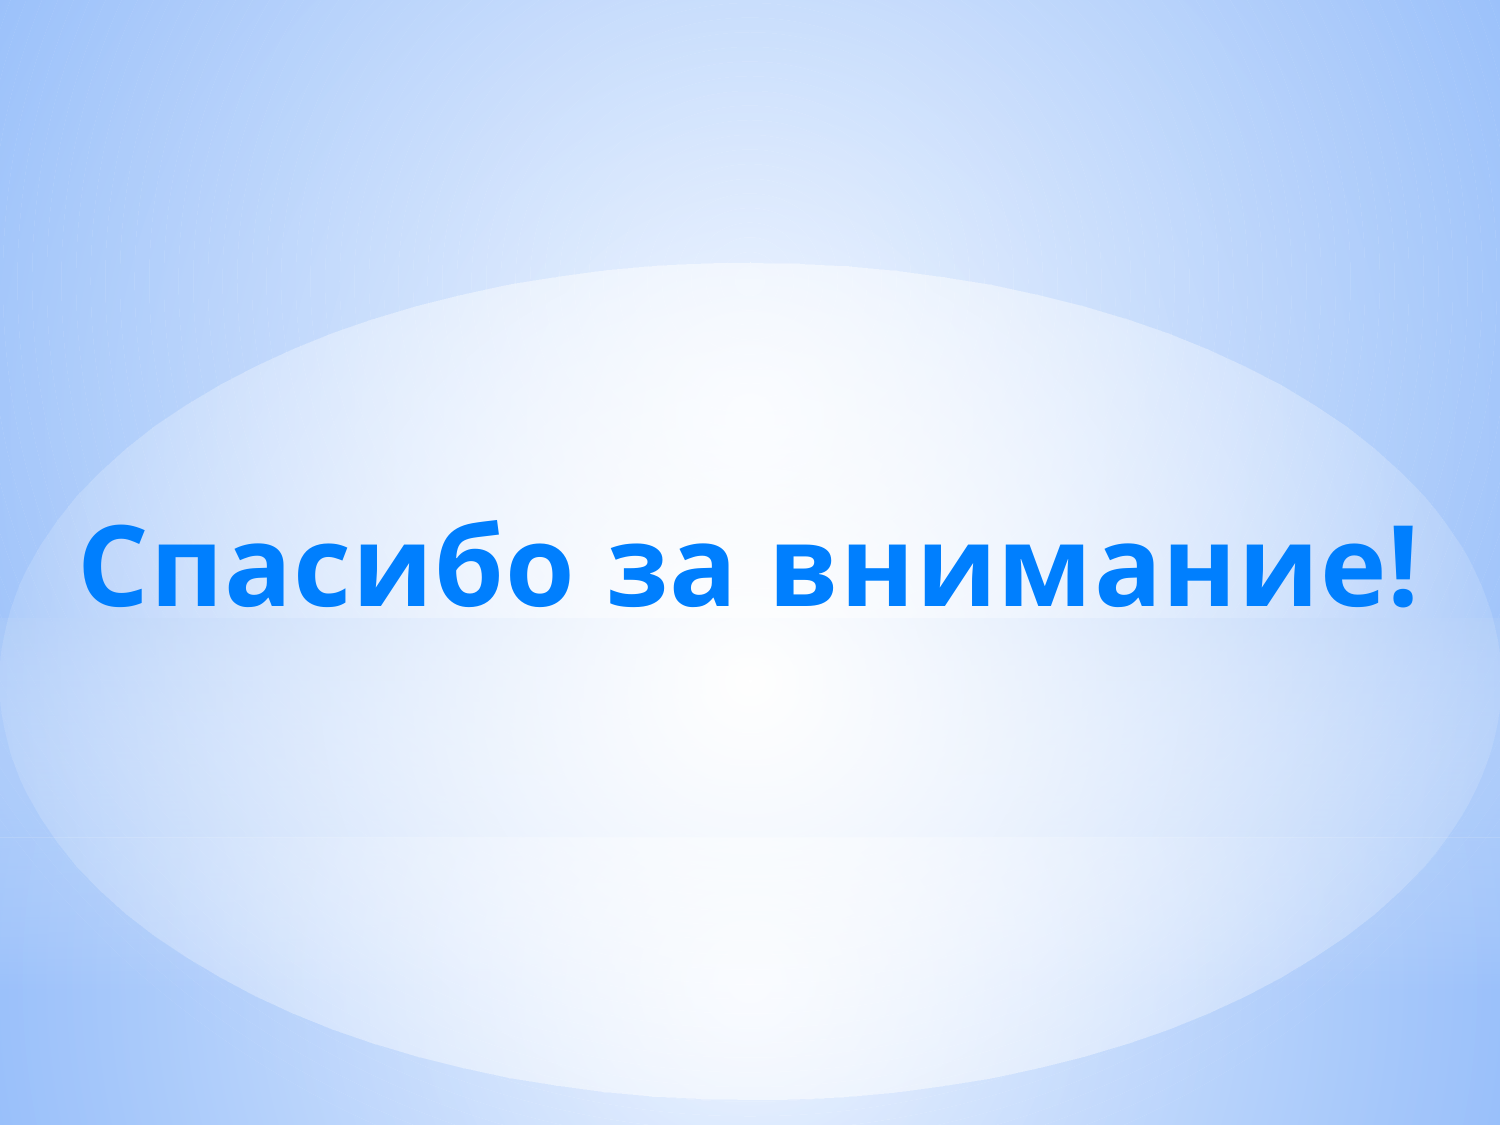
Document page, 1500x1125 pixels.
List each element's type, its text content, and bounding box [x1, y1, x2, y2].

text_box Спасибо за внимание! [62, 486, 1438, 637]
